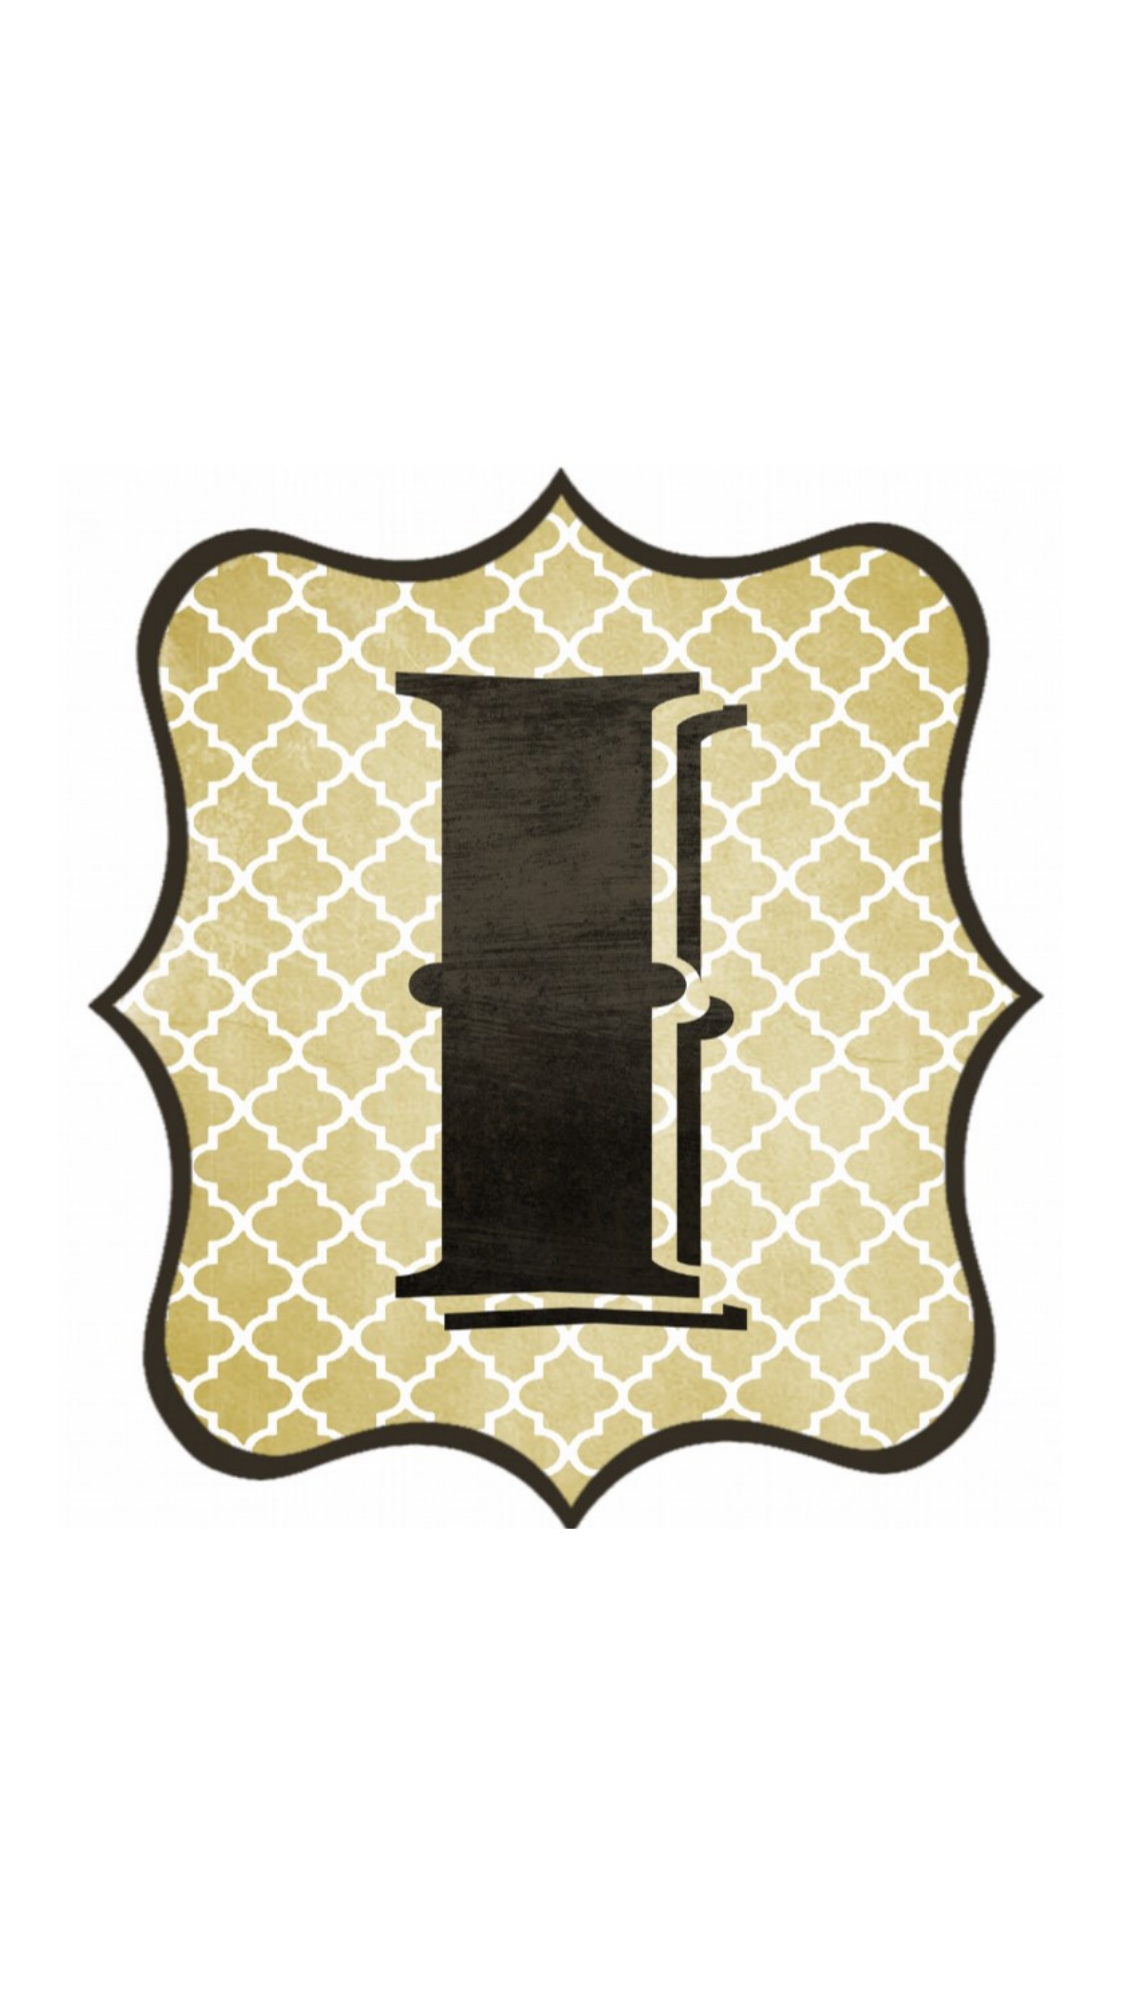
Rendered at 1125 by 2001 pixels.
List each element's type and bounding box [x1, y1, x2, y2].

picture [58, 457, 1063, 1541]
